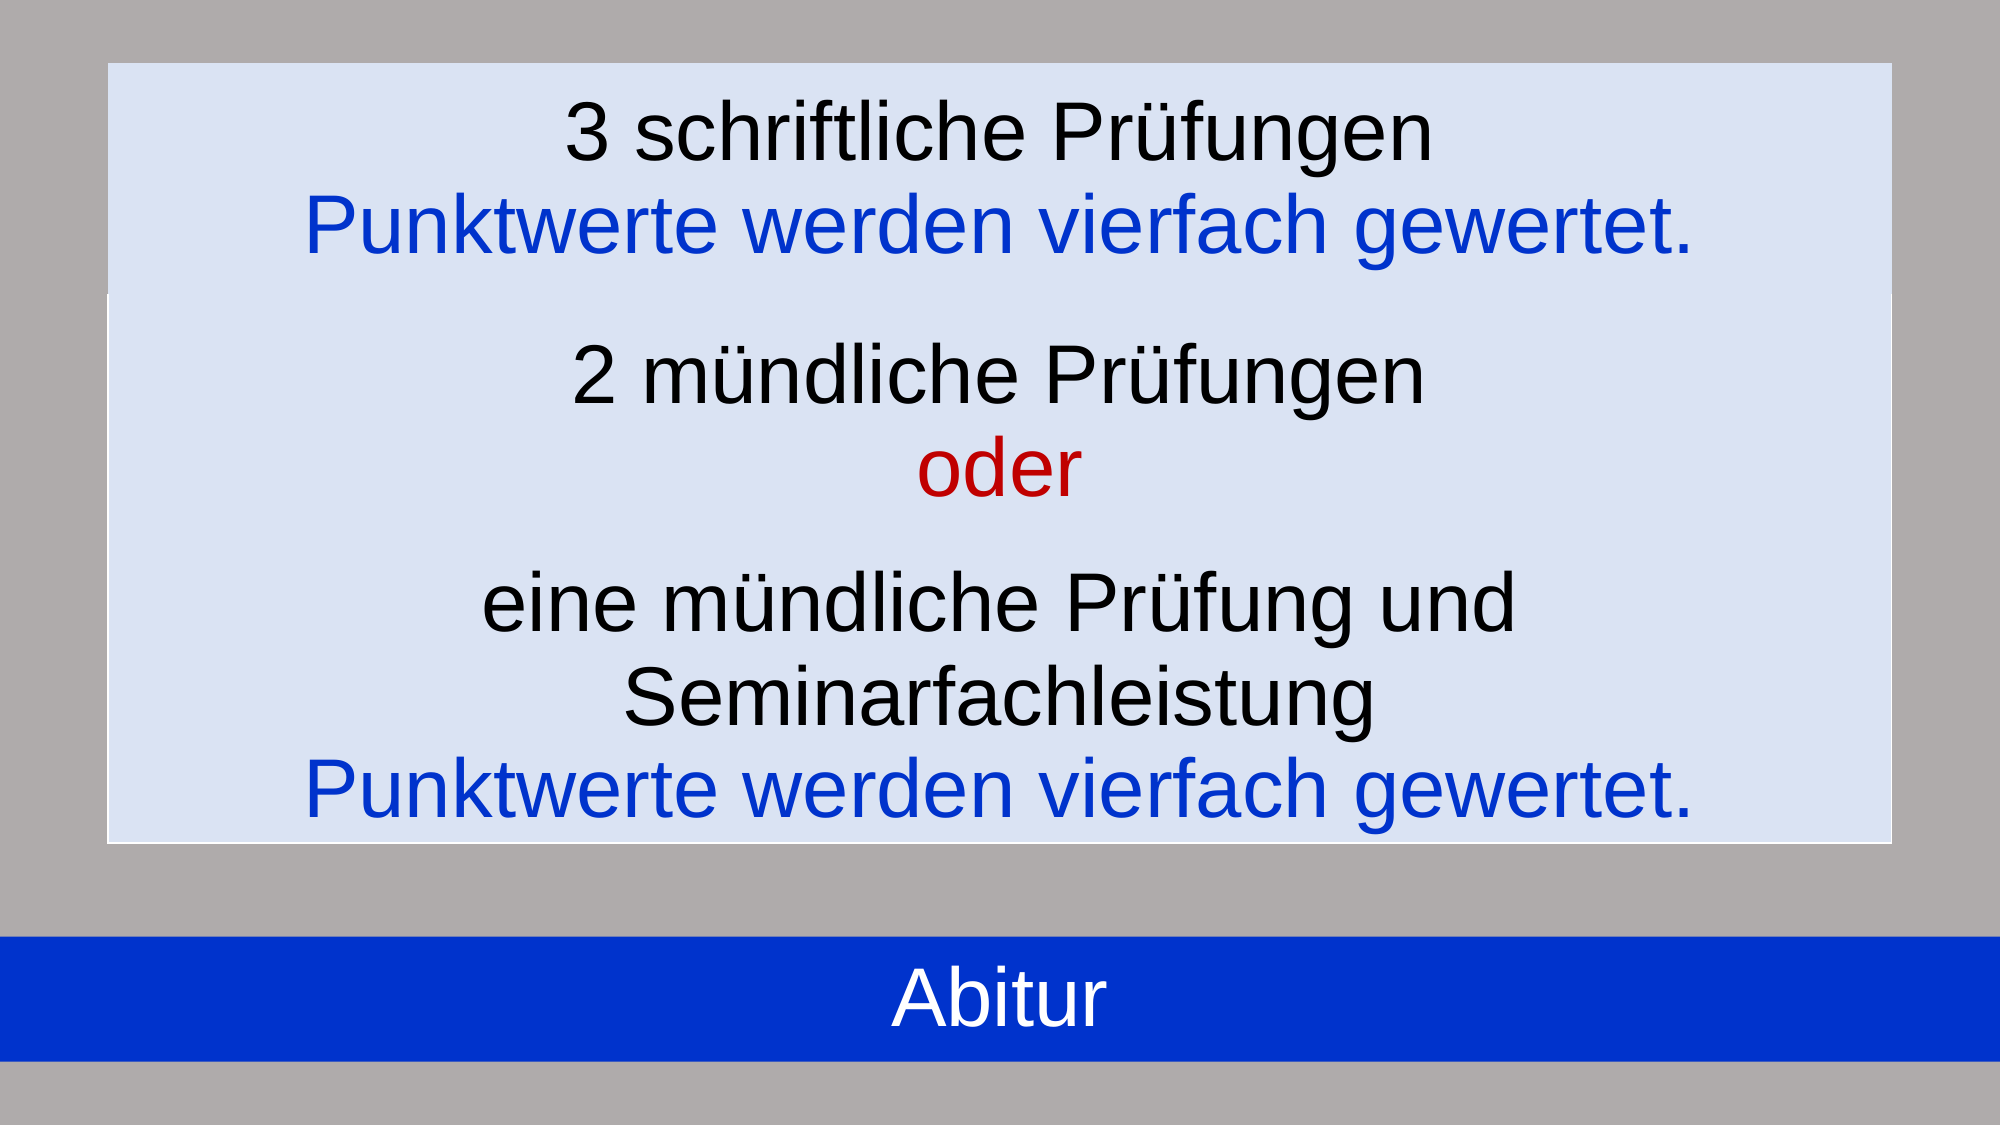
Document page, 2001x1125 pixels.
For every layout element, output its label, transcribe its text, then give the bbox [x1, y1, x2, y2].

table_cell 2 mündliche Prüfungen oder [109, 294, 1891, 549]
table_header 3 schriftliche Prüfungen Punktwerte werden vierfach gewertet. [108, 63, 1892, 294]
table_cell eine mündliche Prüfung und Seminarfachleistung Punktwerte werden vierfach gewertet. [109, 549, 1891, 842]
subtitle Abitur [0, 936, 2000, 1062]
